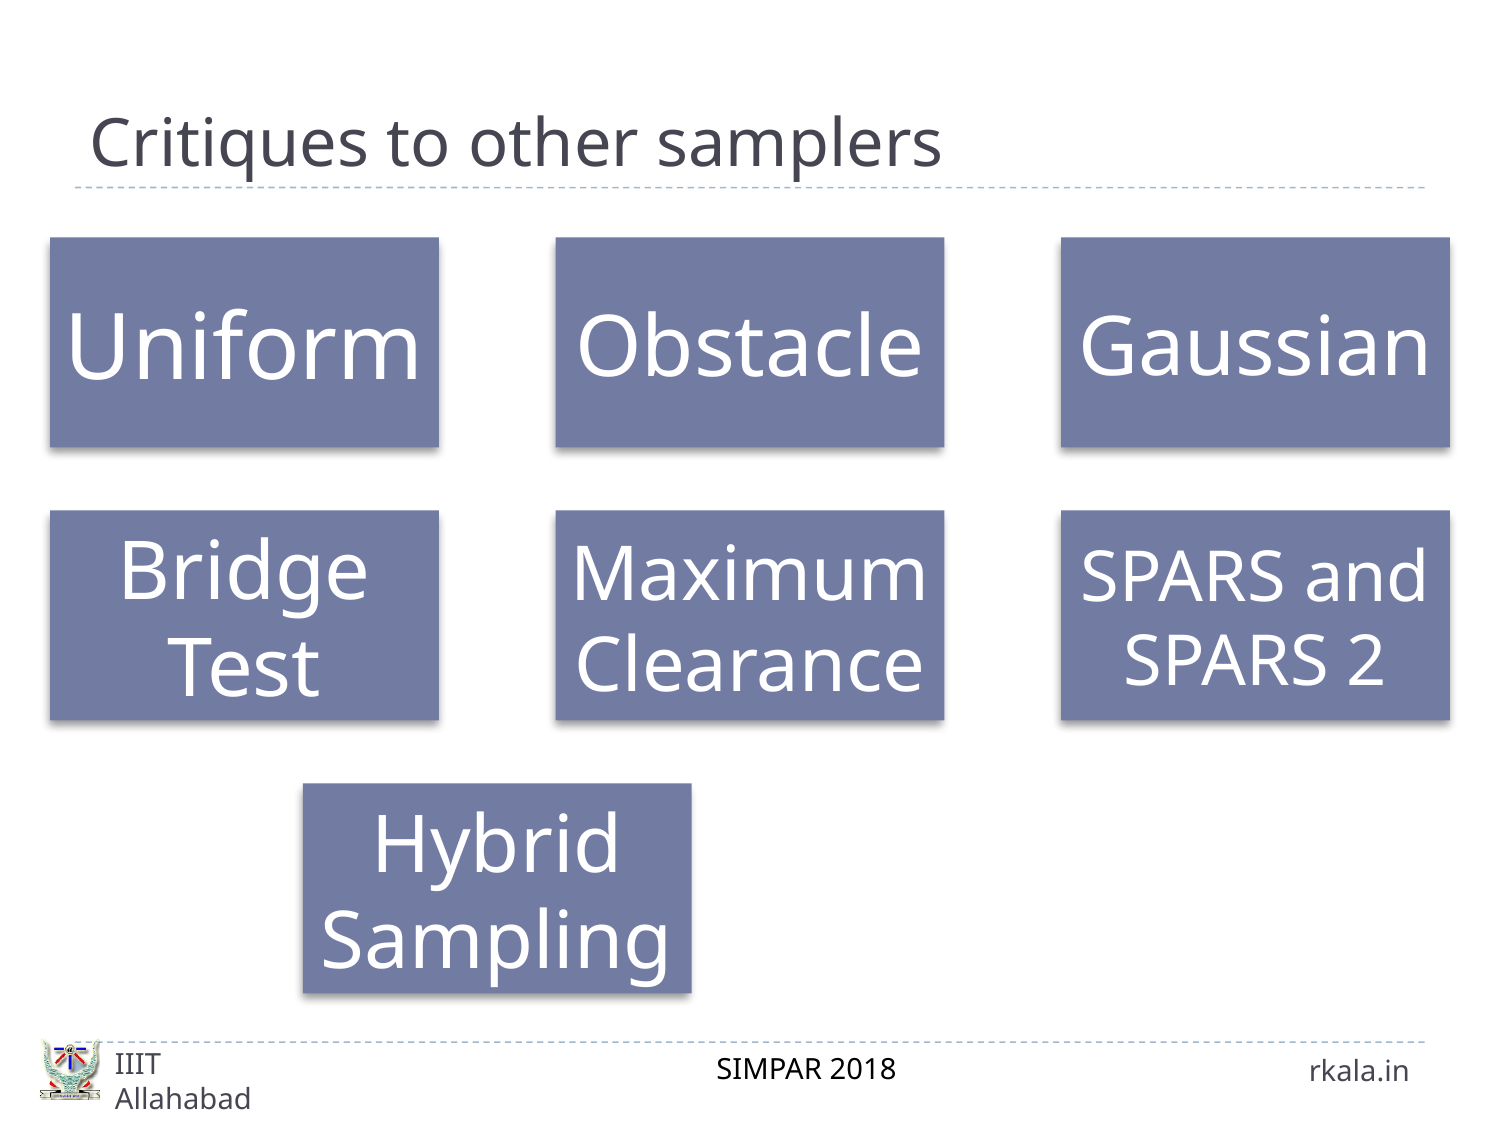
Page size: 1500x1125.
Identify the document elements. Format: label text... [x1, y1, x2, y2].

slide_number IIIT Allahabad [101, 1037, 300, 1098]
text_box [49, 237, 1451, 997]
slide_number rkala.in [1050, 1044, 1425, 1107]
title Critiques to other samplers [75, 24, 1425, 188]
picture [39, 1037, 101, 1101]
footer SIMPAR 2018 [475, 1042, 1138, 1103]
